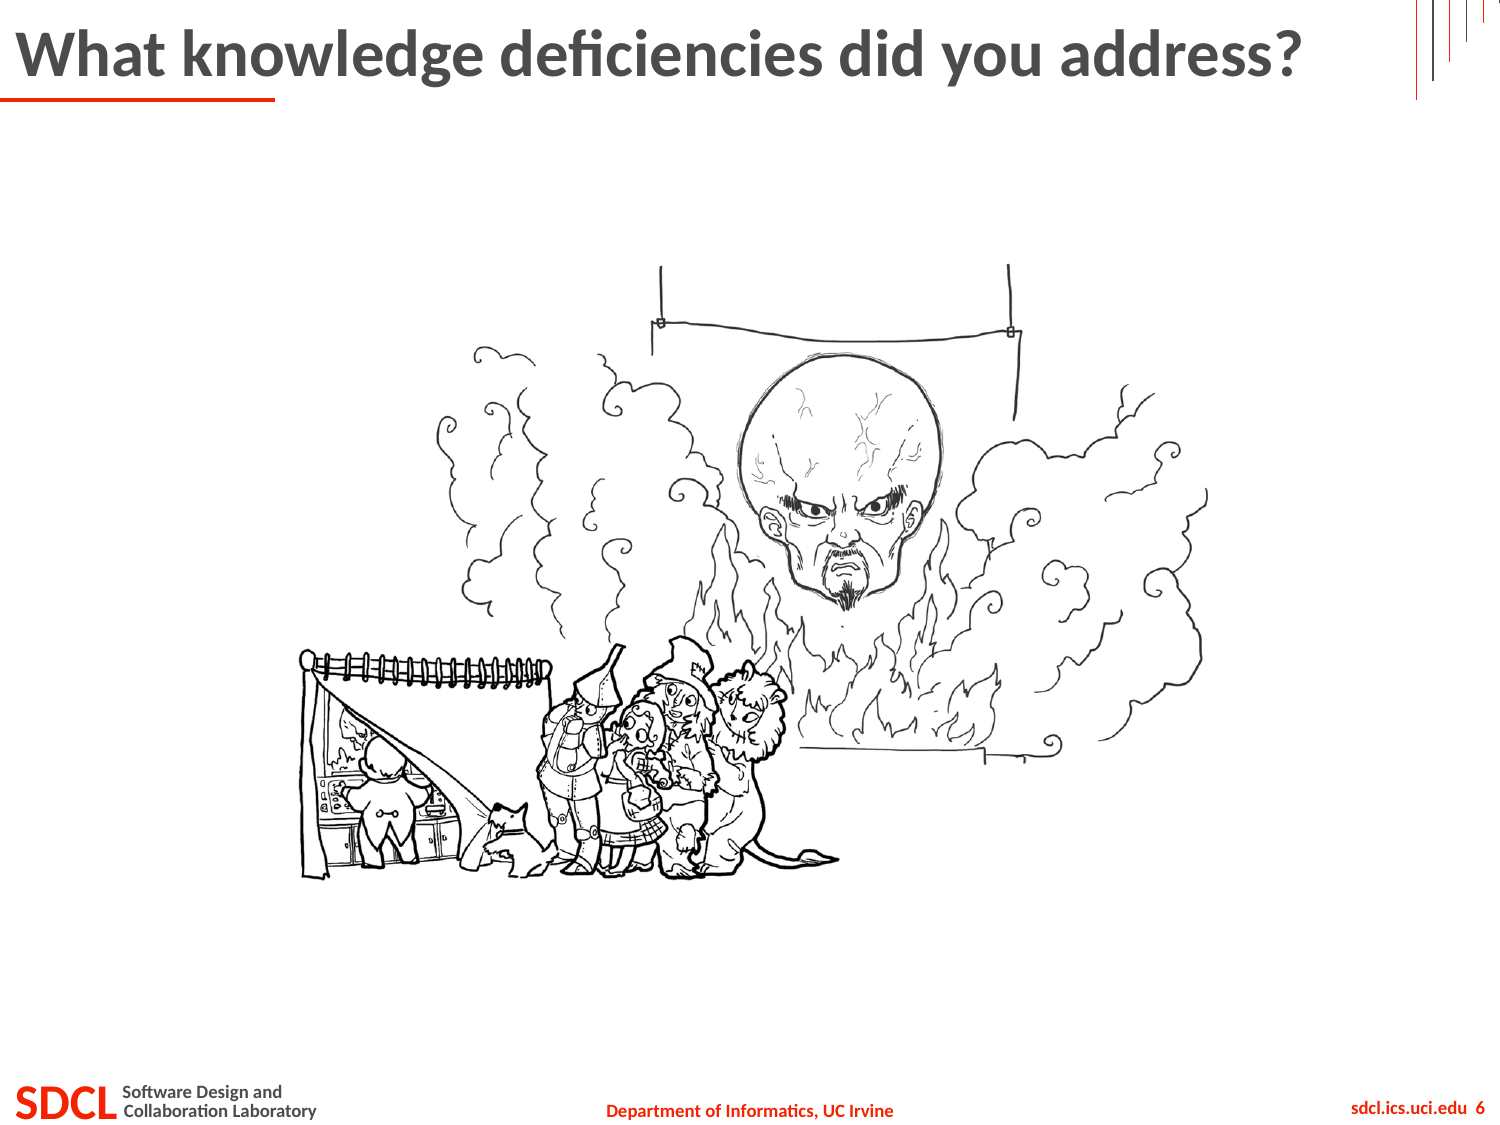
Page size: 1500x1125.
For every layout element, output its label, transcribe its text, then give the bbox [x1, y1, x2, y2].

picture [287, 137, 1226, 976]
title What knowledge deficiencies did you address? [0, 0, 1350, 100]
